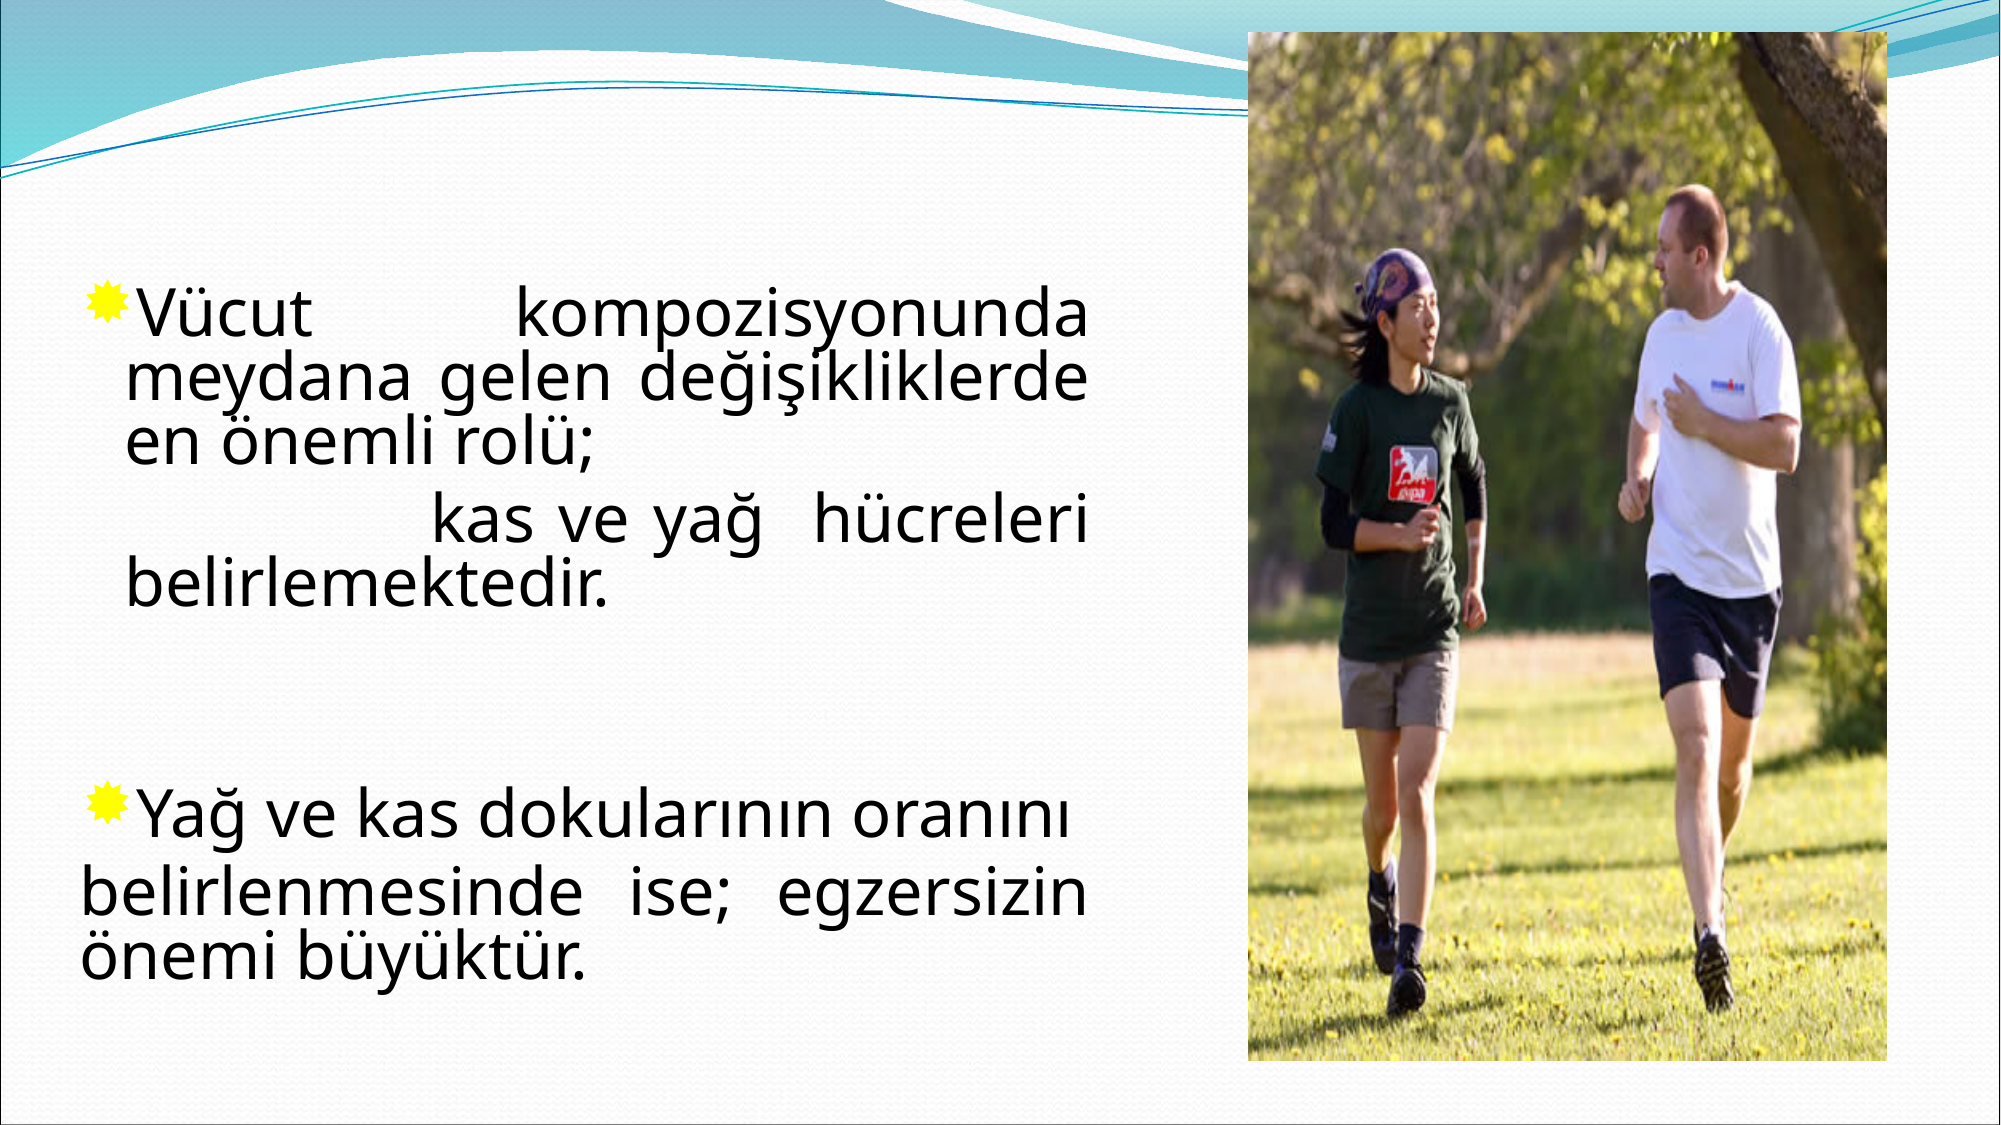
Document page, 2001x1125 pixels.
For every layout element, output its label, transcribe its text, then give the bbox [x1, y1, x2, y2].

picture [0, 0, 2001, 1125]
list Vücut kompozisyonunda meydana gelen değişikliklerde en önemli rolü; kas ve yağ hücreleri belirlemektedir. Yağ ve kas dokularının oranını belirlenmesinde ise; egzersizin önemi büyüktür. [64, 212, 1107, 1083]
picture [1108, 107, 1243, 114]
picture [220, 83, 784, 127]
picture [0, 158, 67, 176]
